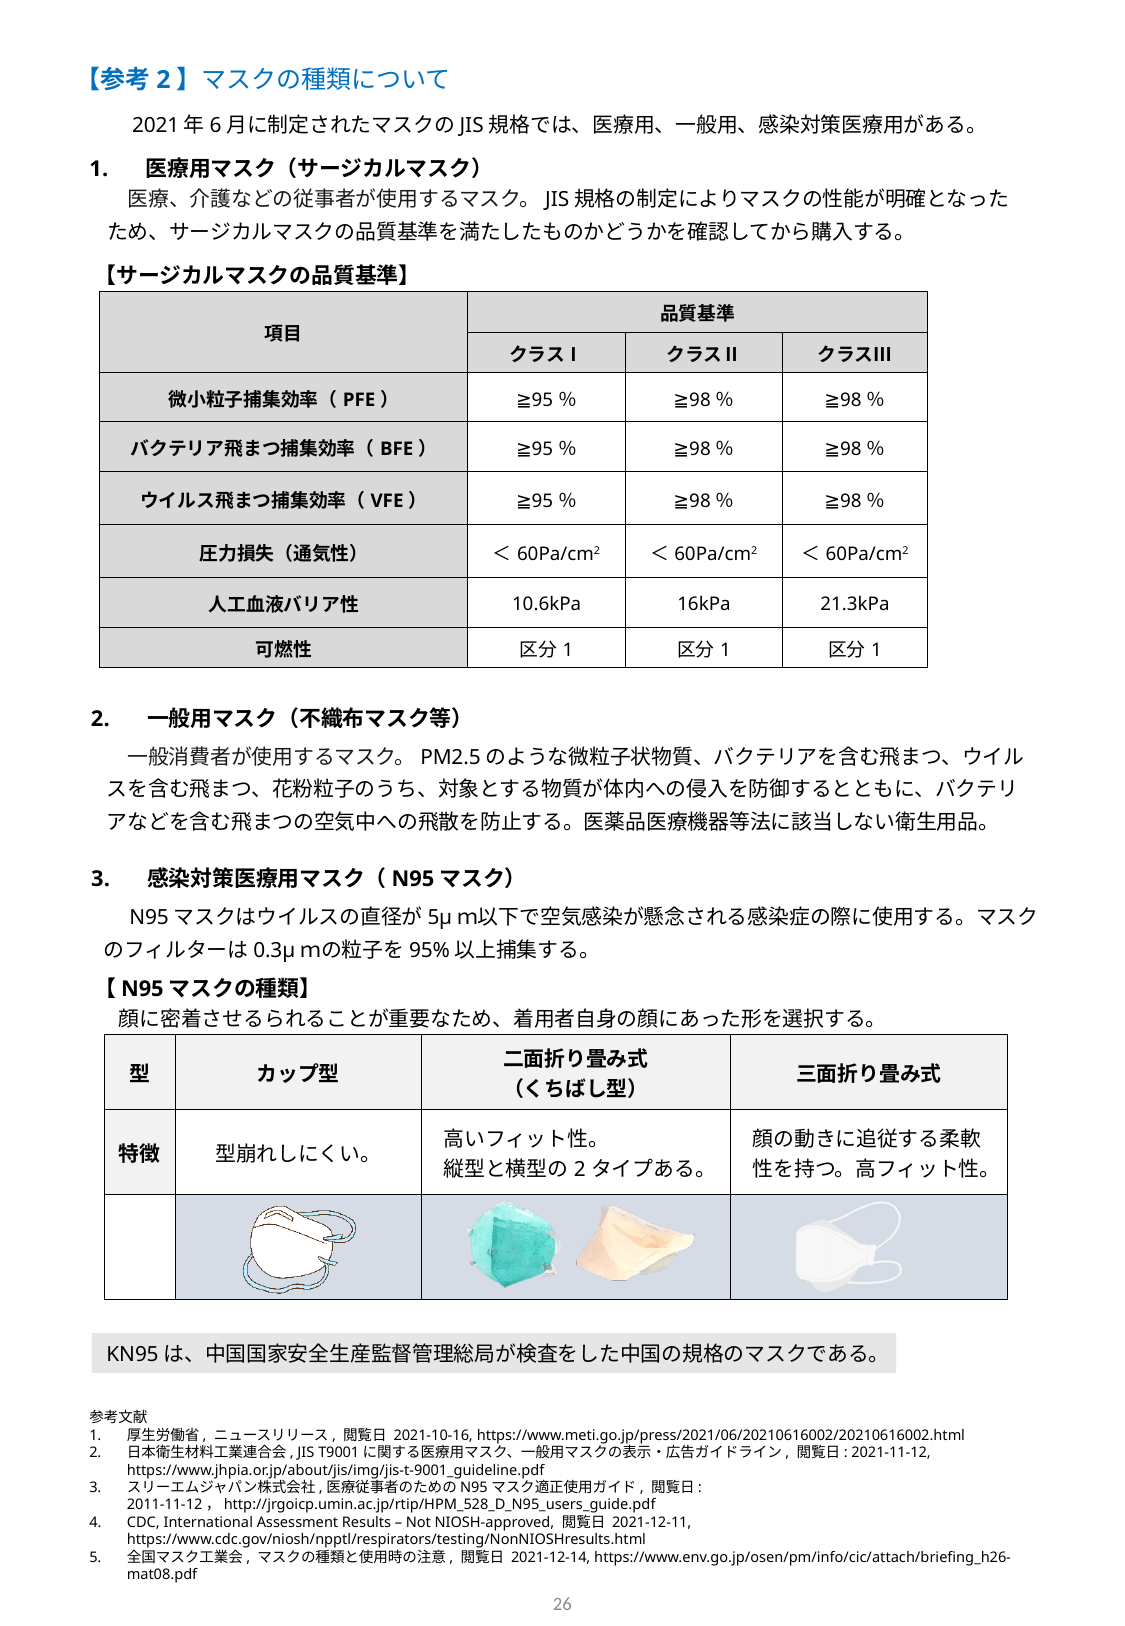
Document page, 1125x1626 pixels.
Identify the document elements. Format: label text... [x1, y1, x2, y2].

table_cell ≧98％ [783, 373, 927, 421]
table_header 二面折り畳み式 （くちばし型） [422, 1038, 730, 1109]
text_box 【サージカルマスクの品質基準】 [79, 254, 443, 296]
table_cell クラスⅢ [783, 333, 927, 372]
table_cell [105, 1195, 175, 1299]
table_header 型 [105, 1038, 175, 1109]
table_cell [176, 1195, 237, 1299]
text_box 参考文献 厚生労働省, ニュースリリース, 閲覧日 2021-10-16, https://www.meti.go.jp/press/2021/06/20210616002/20210616002.html 日本衛生材料工業連合会, JIS T9001に関する医療用マスク、一般用マスクの表示・広告ガイドライン, 閲覧日: 2021-11-12, https://www.jhpia.or.jp/about/jis/img/jis-t-9001_guideline.pdf スリーエムジャパン株式会社,医療従事者のためのN95マスク適正使用ガイド, 閲覧日: 2011-11-12，http://jrgoicp.umin.ac.jp/rtip/HPM_528_D_N95_users_guide.pdf CDC, International Assessment Results – Not NIOSH-approved, 閲覧日 2021-12-11, https://www.cdc.gov/niosh/npptl/respirators/testing/NonNIOSHresults.html 全国マスク工業会, マスクの種類と使用時の注意, 閲覧日 2021-12-14, https://www.env.go.jp/osen/pm/info/cic/attach/briefing_h26-mat08.pdf [74, 1400, 1040, 1591]
table_cell 区分1 [783, 628, 927, 667]
table_cell ウイルス飛まつ捕集効率（VFE） [100, 472, 467, 524]
table_header 三面折り畳み式 [731, 1035, 1007, 1109]
text_box 一般用マスク（不織布マスク等） [76, 697, 565, 739]
text_box 2021年6月に制定されたマスクのJIS規格では、医療用、一般用、感染対策医療用がある。 [91, 101, 1034, 145]
table_cell 区分1 [468, 628, 625, 667]
text_box 一般消費者が使用するマスク。PM2.5のような微粒子状物質、バクテリアを含む飛まつ、ウイルスを含む飛まつ、花粉粒子のうち、対象とする物質が体内への侵入を防御するとともに、バクテリアなどを含む飛まつの空気中への飛散を防止する。医薬品医療機器等法に該当しない衛生用品。 [92, 728, 1040, 841]
table_cell 特徴 [105, 1110, 175, 1194]
table_cell 微小粒子捕集効率（PFE） [100, 373, 467, 421]
text_box [102, 1327, 941, 1378]
table_cell 16kPa [626, 578, 782, 627]
table_cell ≧98％ [626, 373, 782, 421]
text_box 感染対策医療用マスク（N95マスク） [76, 856, 582, 898]
table_cell [915, 1195, 1007, 1299]
table_cell ≧95％ [468, 472, 625, 524]
table_header 項目 [100, 292, 467, 372]
table_cell ≧98％ [783, 422, 927, 471]
text_box 医療用マスク（サージカルマスク） [74, 146, 580, 188]
table_cell バクテリア飛まつ捕集効率（BFE） [100, 422, 467, 471]
text_box 【N95マスクの種類】 [79, 967, 396, 1009]
text_box 医療、介護などの従事者が使用するマスク。JIS規格の制定によりマスクの性能が明確となったため、サージカルマスクの品質基準を満たしたものかどうかを確認してから購入する。 [92, 171, 1040, 251]
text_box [237, 1186, 915, 1314]
table_cell クラスⅠ [468, 333, 625, 372]
table_cell 10.6kPa [468, 578, 625, 627]
text_box 顔に密着させるられることが重要なため、着用者自身の顔にあった形を選択する。 [104, 998, 913, 1038]
table_cell 高いフィット性。 縦型と横型の2タイプある。 [422, 1110, 730, 1186]
table_cell ＜60Pa/cm2 [783, 525, 927, 577]
table_cell 可燃性 [100, 628, 467, 667]
slide_number 26 [435, 1559, 689, 1625]
table_header 品質基準 [468, 292, 927, 332]
table_cell ＜60Pa/cm2 [468, 525, 625, 577]
table_cell 21.3kPa [783, 578, 927, 627]
text_box KN95は、中国国家安全生産監督管理総局が検査をした中国の規格のマスクである。 [91, 1333, 897, 1373]
table_cell 圧力損失（通気性） [100, 525, 467, 577]
table_cell クラスⅡ [626, 333, 782, 372]
table_cell ≧98％ [783, 472, 927, 524]
text_box N95マスクはウイルスの直径が5μｍ以下で空気感染が懸念される感染症の際に使用する。マスクのフィルターは0.3μｍの粒子を95%以上捕集する。 [88, 888, 1055, 969]
table_header カップ型 [176, 1038, 421, 1109]
table_cell 区分1 [626, 628, 782, 667]
table_cell 型崩れしにくい。 [176, 1110, 421, 1194]
table_cell ≧98％ [626, 422, 782, 471]
table_cell 顔の動きに追従する柔軟 性を持つ。高フィット性。 [731, 1110, 1007, 1194]
text_box 【参考2】マスクの種類について [60, 55, 1034, 101]
table_cell 人工血液バリア性 [100, 578, 467, 627]
table_cell ≧98％ [626, 472, 782, 524]
table_cell ≧95％ [468, 373, 625, 421]
table_cell ＜60Pa/cm2 [626, 525, 782, 577]
table_cell ≧95％ [468, 422, 625, 471]
